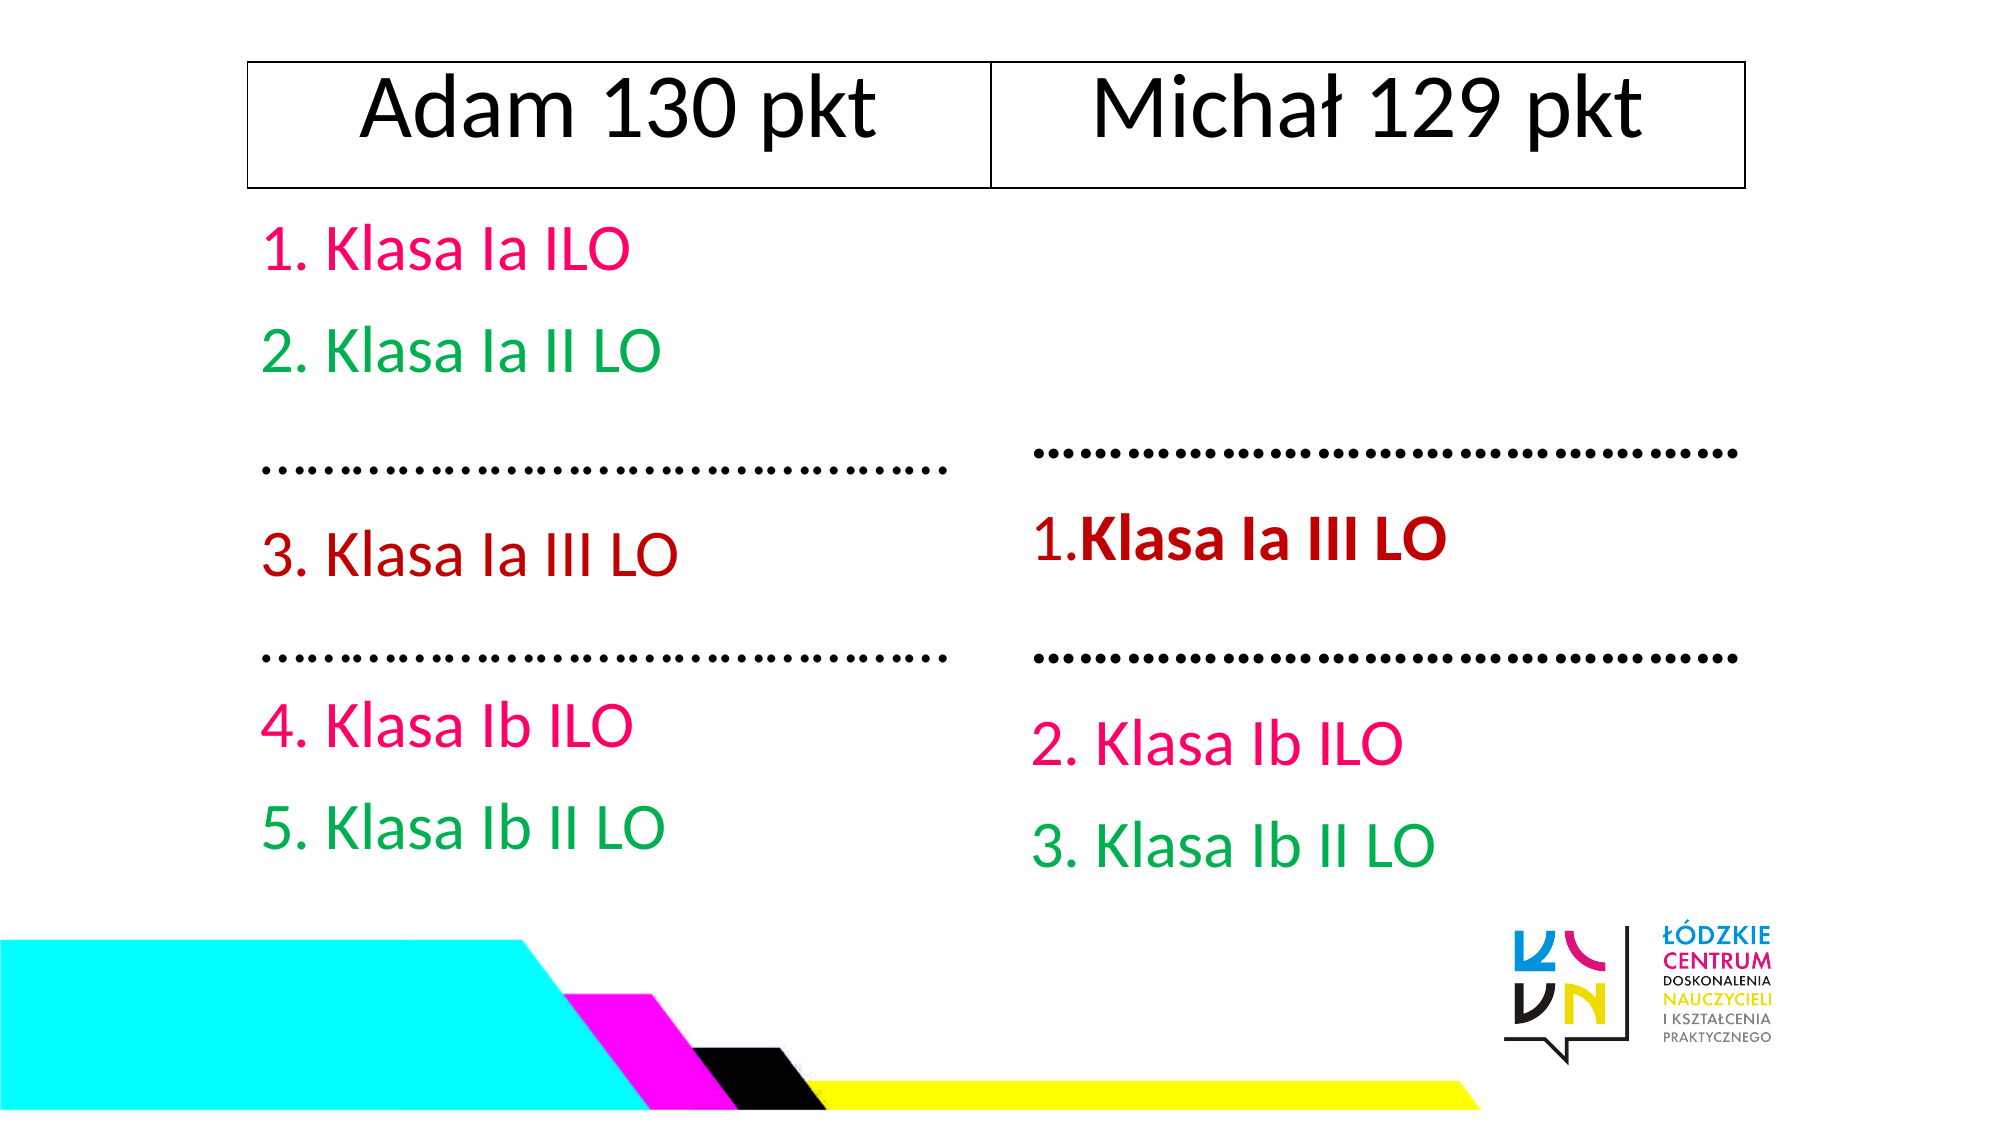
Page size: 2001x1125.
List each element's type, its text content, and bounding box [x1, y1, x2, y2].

picture [0, 939, 1482, 1111]
table_header Adam 130 pkt [248, 63, 990, 187]
picture [1504, 919, 1771, 1066]
text_box ……………………………………… 1.Klasa Ia III LO ……………………………………… 2. Klasa Ib ILO 3. Klasa Ib II LO [1015, 180, 1766, 889]
text_box 1. Klasa Ia ILO 2. Klasa Ia II LO ……………………………………… 3. Klasa Ia III LO ……………………………………… 4. Klasa Ib ILO 5. Klasa Ib II LO [245, 190, 998, 871]
table_header Michał 129 pkt [992, 63, 1744, 187]
